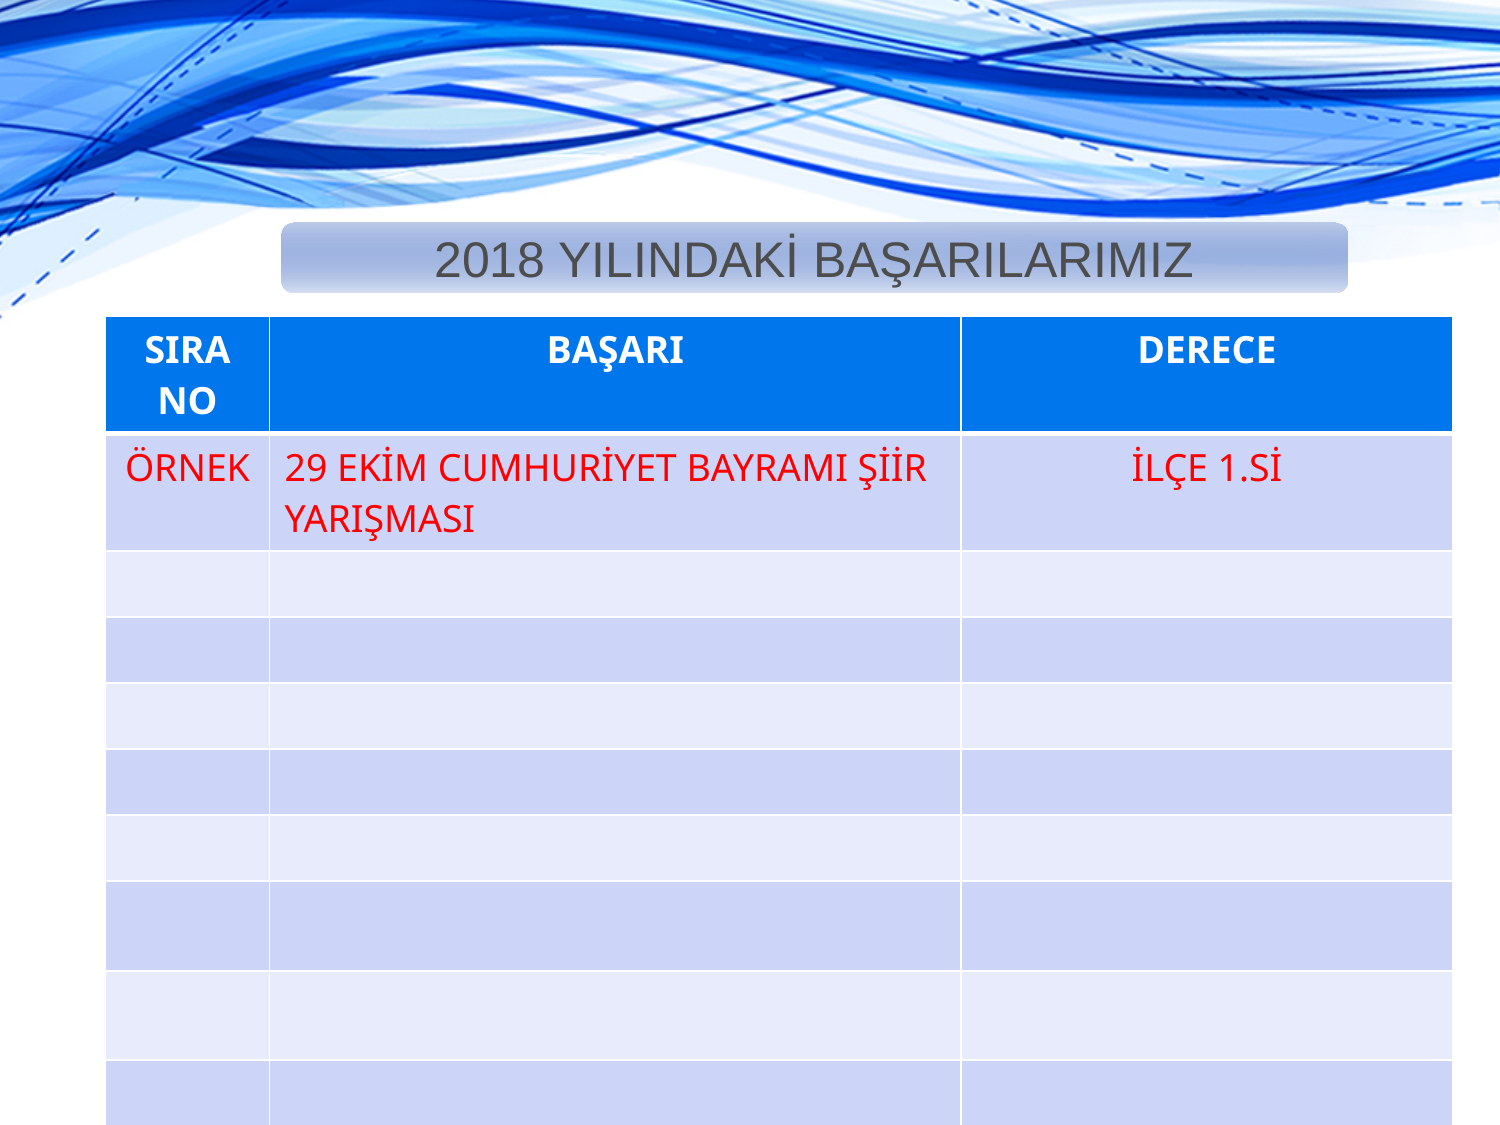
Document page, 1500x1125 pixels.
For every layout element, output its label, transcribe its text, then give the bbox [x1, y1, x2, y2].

table_cell [106, 552, 269, 616]
table_cell [270, 972, 960, 1059]
table_cell [962, 750, 1452, 814]
table_cell ÖRNEK [106, 436, 269, 550]
table_cell [106, 618, 269, 682]
table_cell [962, 552, 1452, 616]
picture [0, 0, 1500, 1125]
text_box 2018 YILINDAKİ BAŞARILARIMIZ [281, 222, 1348, 293]
table_cell [106, 816, 269, 880]
table_cell [270, 882, 960, 970]
table_header BAŞARI [270, 317, 960, 431]
table_cell [962, 618, 1452, 682]
table_cell [962, 684, 1452, 748]
table_cell [270, 816, 960, 880]
table_cell [106, 972, 269, 1059]
table_cell İLÇE 1.Sİ [962, 436, 1452, 550]
table_cell [106, 1061, 269, 1125]
table_cell [962, 816, 1452, 880]
table_cell [270, 750, 960, 814]
table_cell [962, 882, 1452, 970]
table_cell [106, 684, 269, 748]
table_cell 29 EKİM CUMHURİYET BAYRAMI ŞİİR YARIŞMASI [270, 436, 960, 550]
table_cell [270, 552, 960, 616]
table_cell [106, 750, 269, 814]
table_cell [962, 972, 1452, 1059]
table_cell [270, 684, 960, 748]
table_cell [106, 882, 269, 970]
table_cell [270, 1061, 960, 1125]
table_cell [270, 618, 960, 682]
table_header DERECE [962, 317, 1452, 431]
table_header SIRA NO [106, 317, 269, 431]
table_cell [962, 1061, 1452, 1125]
